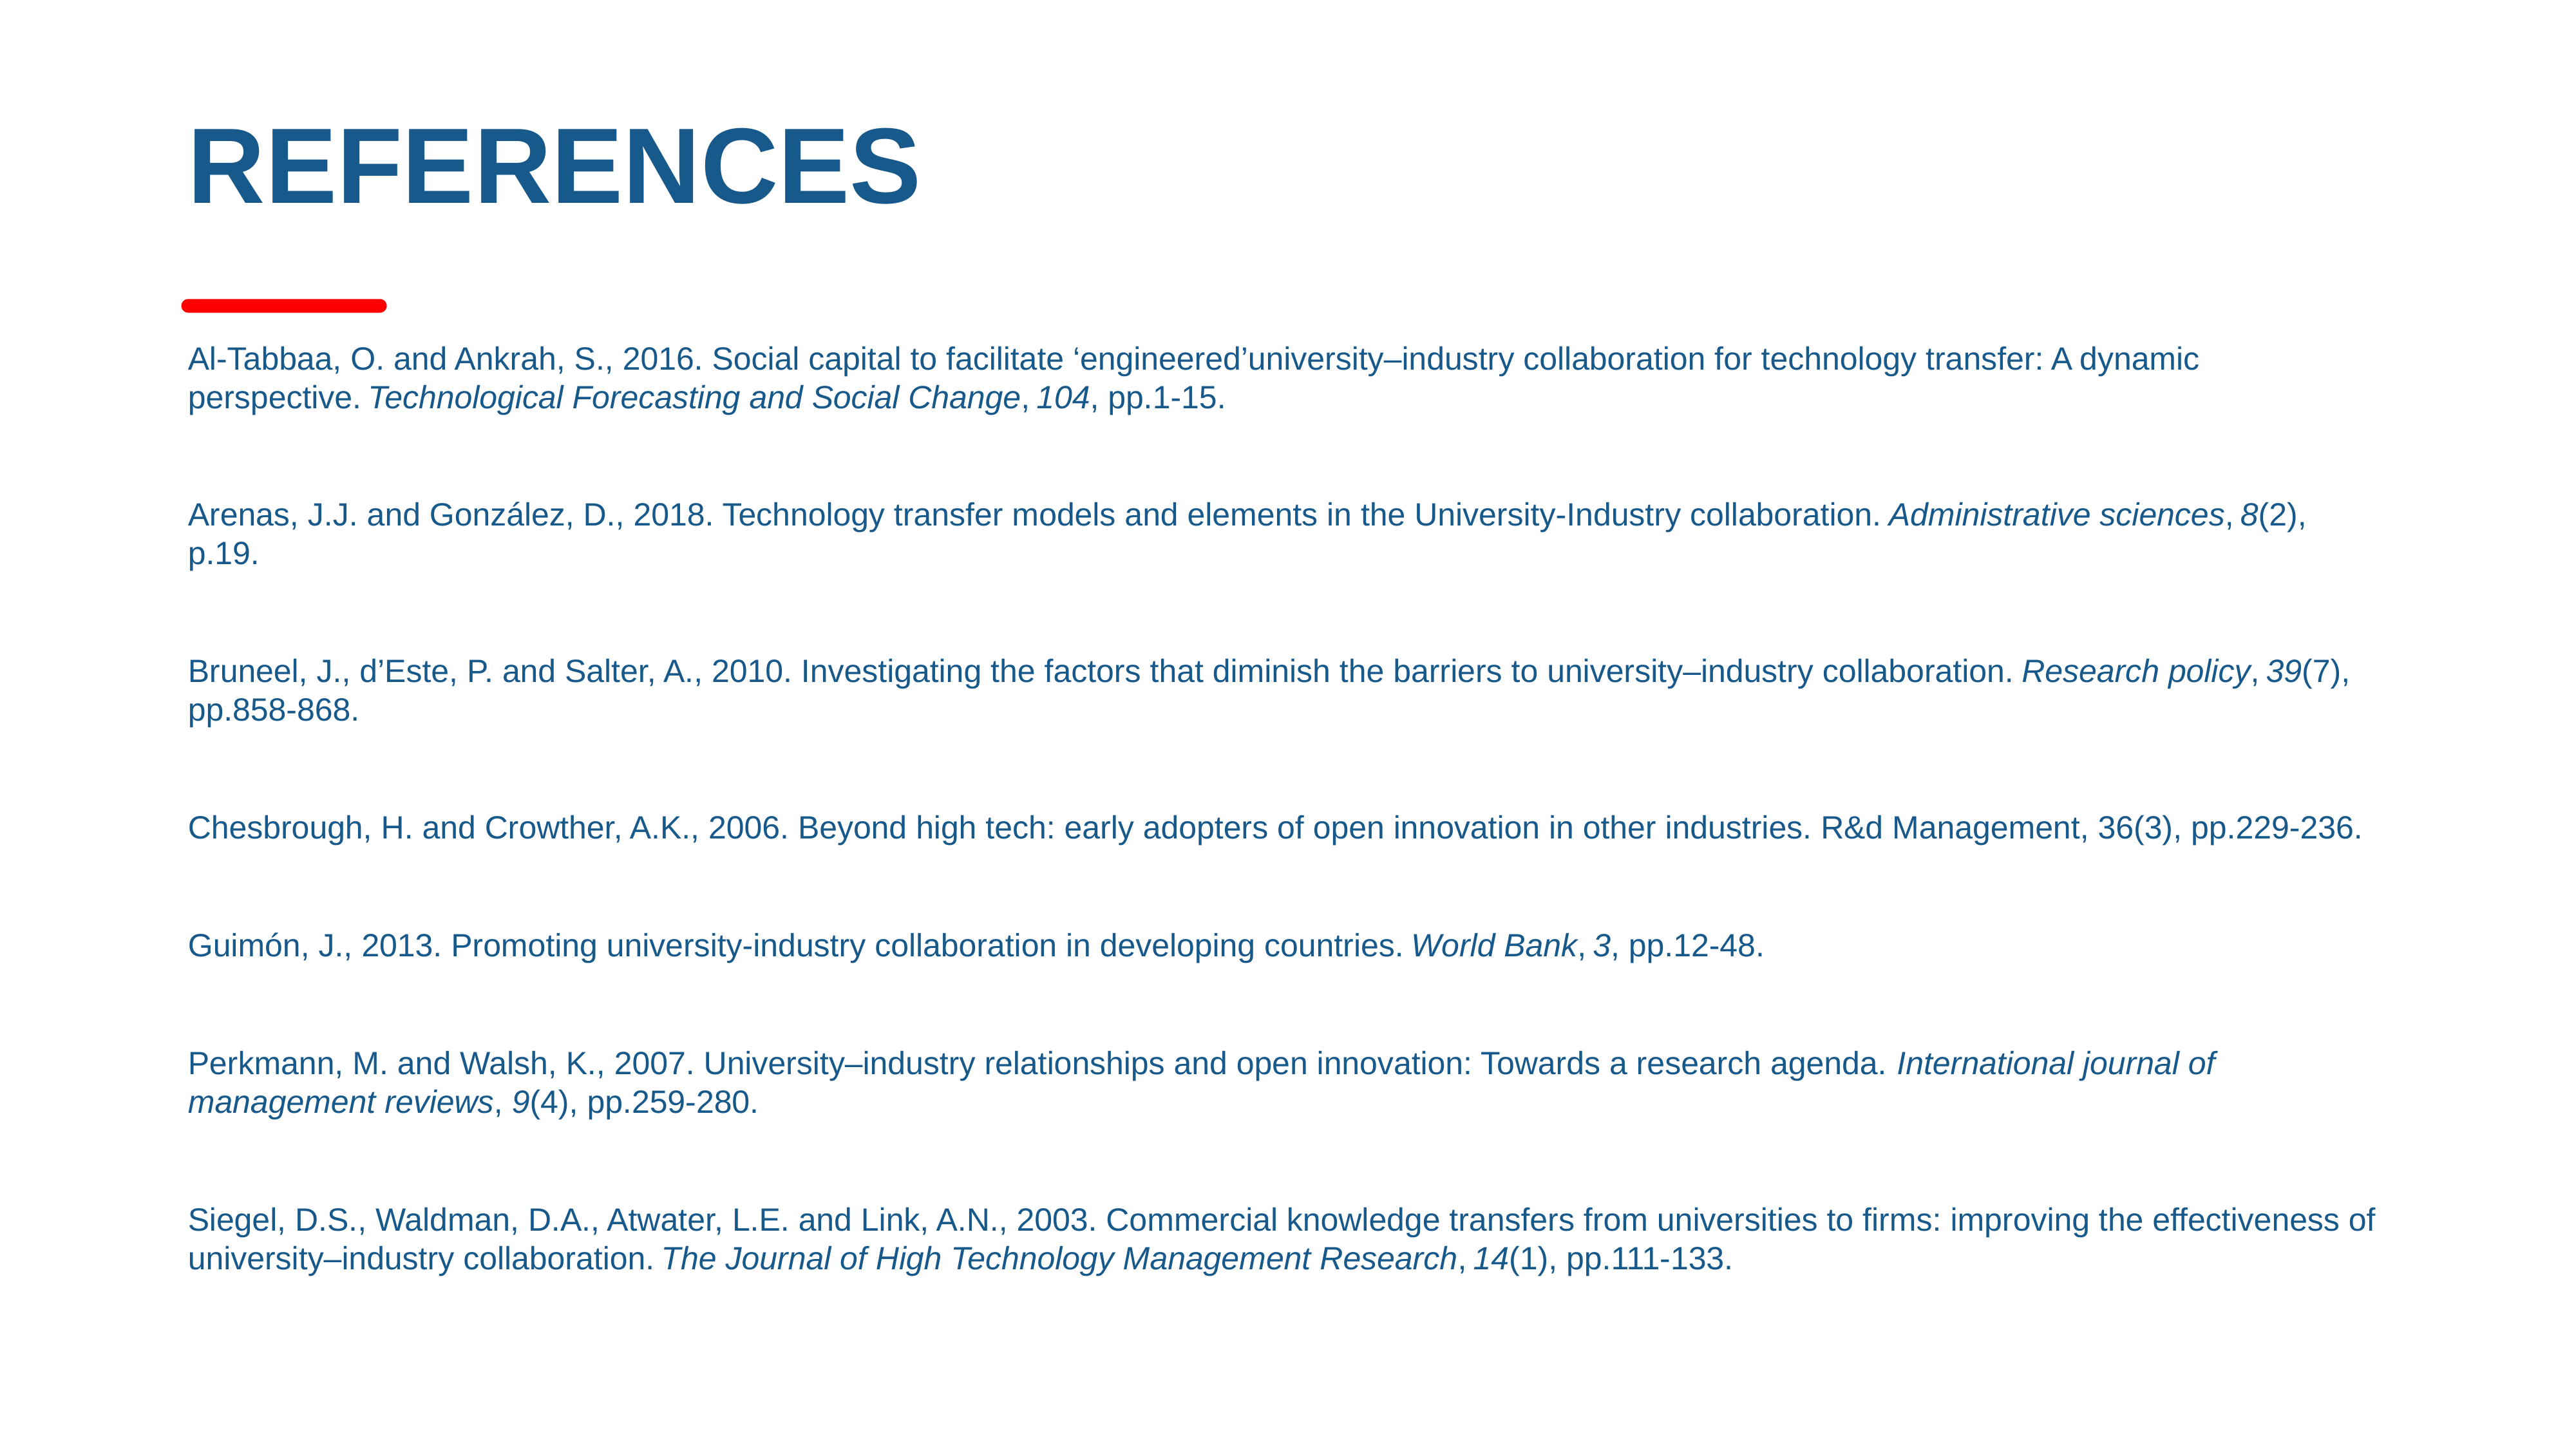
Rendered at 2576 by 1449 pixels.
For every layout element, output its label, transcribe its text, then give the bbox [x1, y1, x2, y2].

list Al-Tabbaa, O. and Ankrah, S., 2016. Social capital to facilitate ‘engineered’university–industry collaboration for technology transfer: A dynamic perspective. Technological Forecasting and Social Change, 104, pp.1-15. Arenas, J.J. and González, D., 2018. Technology transfer models and elements in the University-Industry collaboration. Administrative sciences, 8(2), p.19. Bruneel, J., d’Este, P. and Salter, A., 2010. Investigating the factors that diminish the barriers to university–industry collaboration. Research policy, 39(7), pp.858-868. Chesbrough, H. and Crowther, A.K., 2006. Beyond high tech: early adopters of open innovation in other industries. R&d Management, 36(3), pp.229-236. Guimón, J., 2013. Promoting university-industry collaboration in developing countries. World Bank, 3, pp.12-48. Perkmann, M. and Walsh, K., 2007. University–industry relationships and open innovation: Towards a research agenda. International journal of management reviews, 9(4), pp.259-280. Siegel, D.S., Waldman, D.A., Atwater, L.E. and Link, A.N., 2003. Commercial knowledge transfers from universities to firms: improving the effectiveness of university–industry collaboration. The Journal of High Technology Management Research, 14(1), pp.111-133. [178, 332, 2398, 1315]
title REFERENCES [178, 91, 2398, 332]
